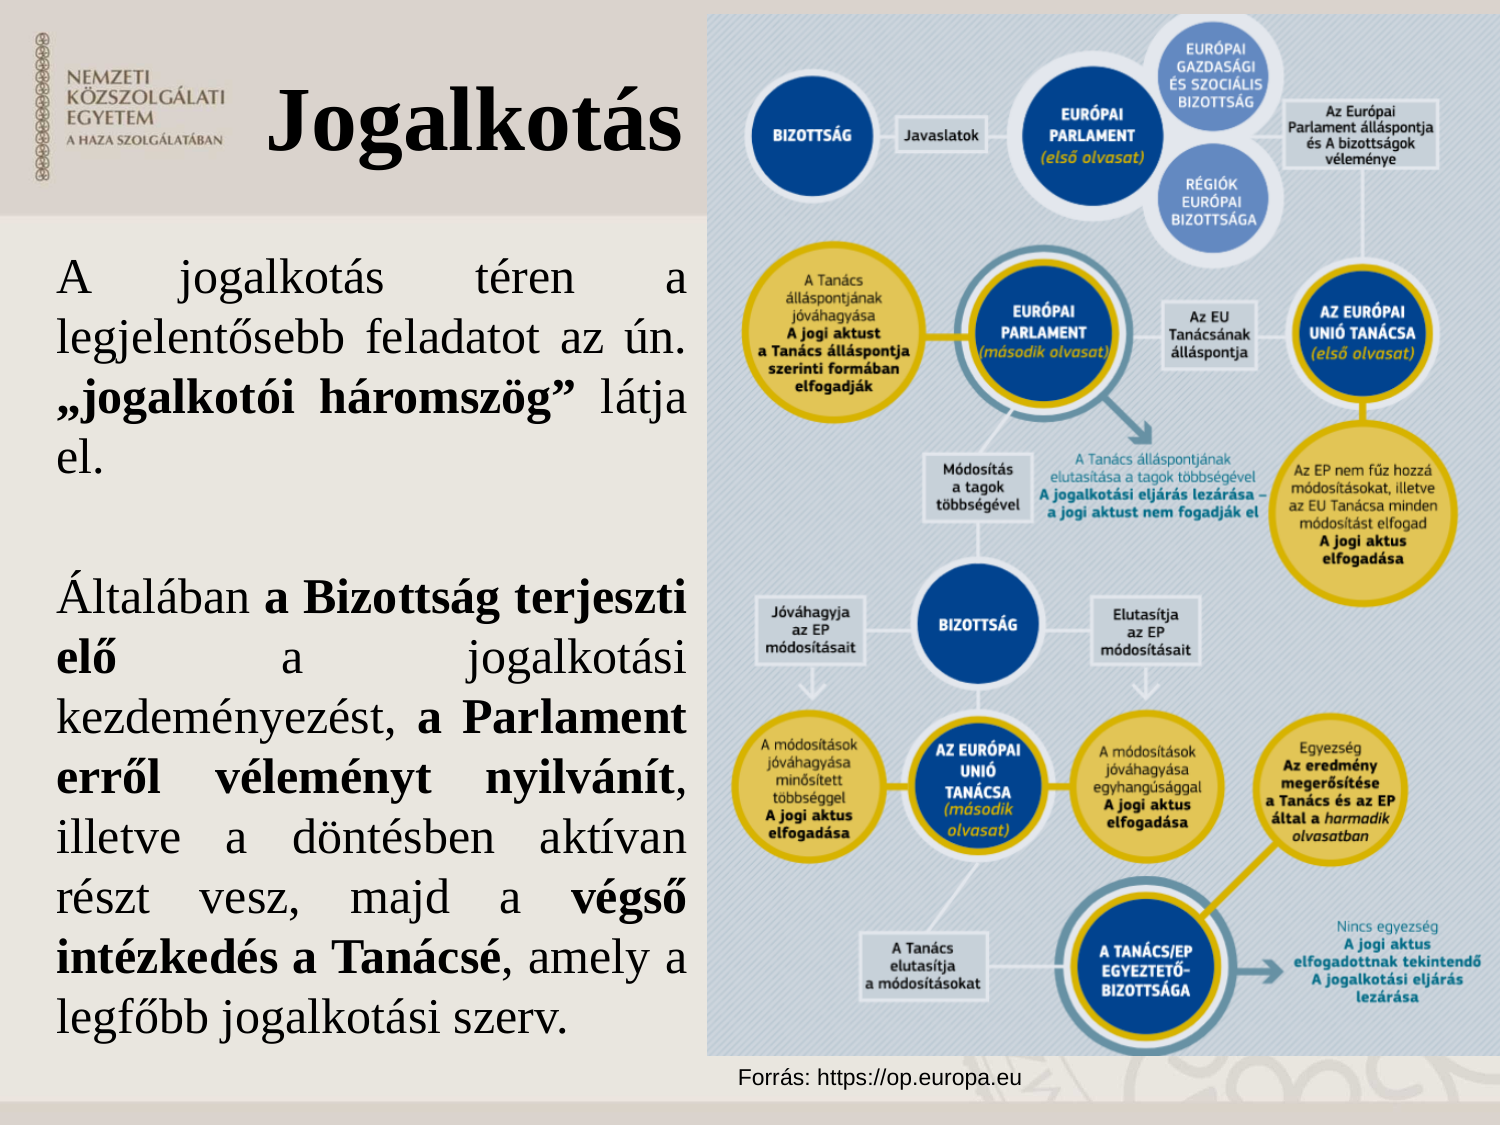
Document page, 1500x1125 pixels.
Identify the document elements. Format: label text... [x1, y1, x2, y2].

text_box Forrás: https://op.europa.eu [723, 1064, 1044, 1098]
list A jogalkotás téren a legjelentősebb feladatot az ún. „jogalkotói háromszög” látja el. Általában a Bizottság terjeszti elő a jogalkotási kezdeményezést, a Parlament erről véleményt nyilvánít, illetve a döntésben aktívan részt vesz, majd a végső intézkedés a Tanácsé, amely a legfőbb jogalkotási szerv. [41, 235, 702, 1047]
title Jogalkotás [206, 14, 705, 214]
picture [0, 0, 1500, 1125]
